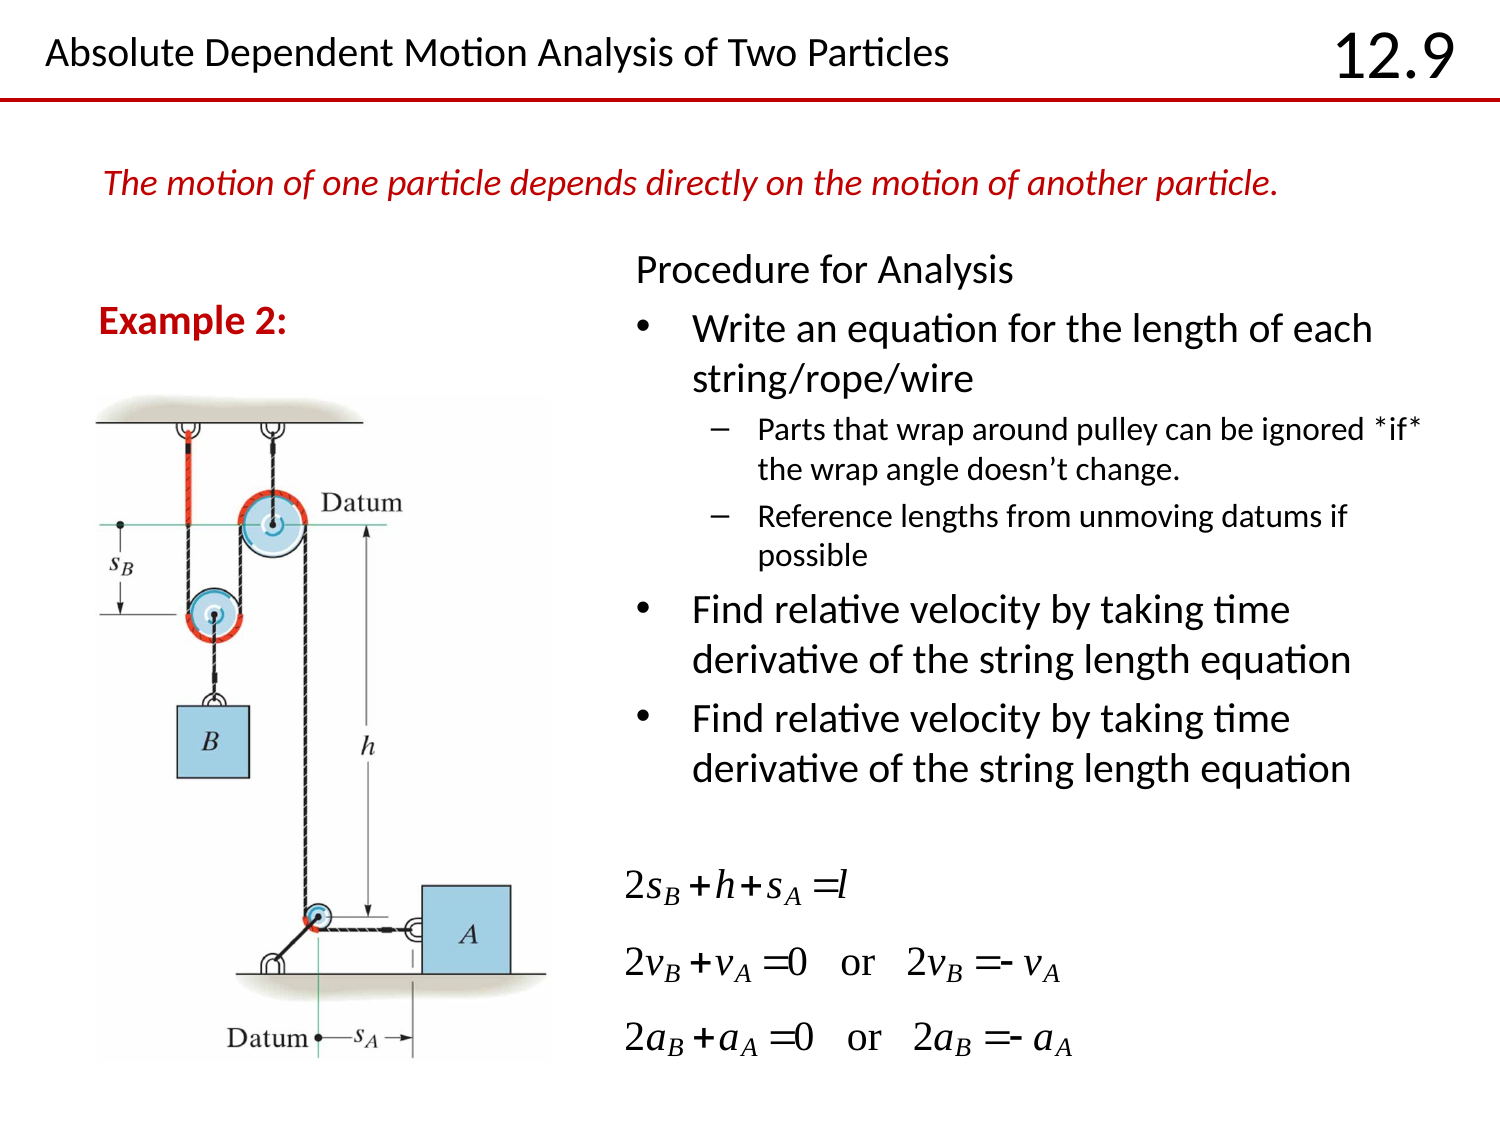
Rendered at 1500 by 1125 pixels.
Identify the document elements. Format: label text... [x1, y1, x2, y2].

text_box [620, 937, 1063, 989]
picture [87, 386, 559, 1062]
text_box Procedure for Analysis Write an equation for the length of each string/rope/wire Parts that wrap around pulley can be ignored *if* the wrap angle doesn’t change. Reference lengths from unmoving datums if possible Find relative velocity by taking time derivative of the string length equation Find relative velocity by taking time derivative of the string length equation [620, 234, 1457, 811]
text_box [620, 1012, 1076, 1063]
text_box The motion of one particle depends directly on the motion of another particle. [87, 150, 1363, 211]
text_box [620, 860, 855, 912]
text_box 12.9 [1287, 0, 1500, 98]
title Absolute Dependent Motion Analysis of Two Particles [0, 0, 1287, 98]
text_box Example 2: [83, 261, 309, 374]
